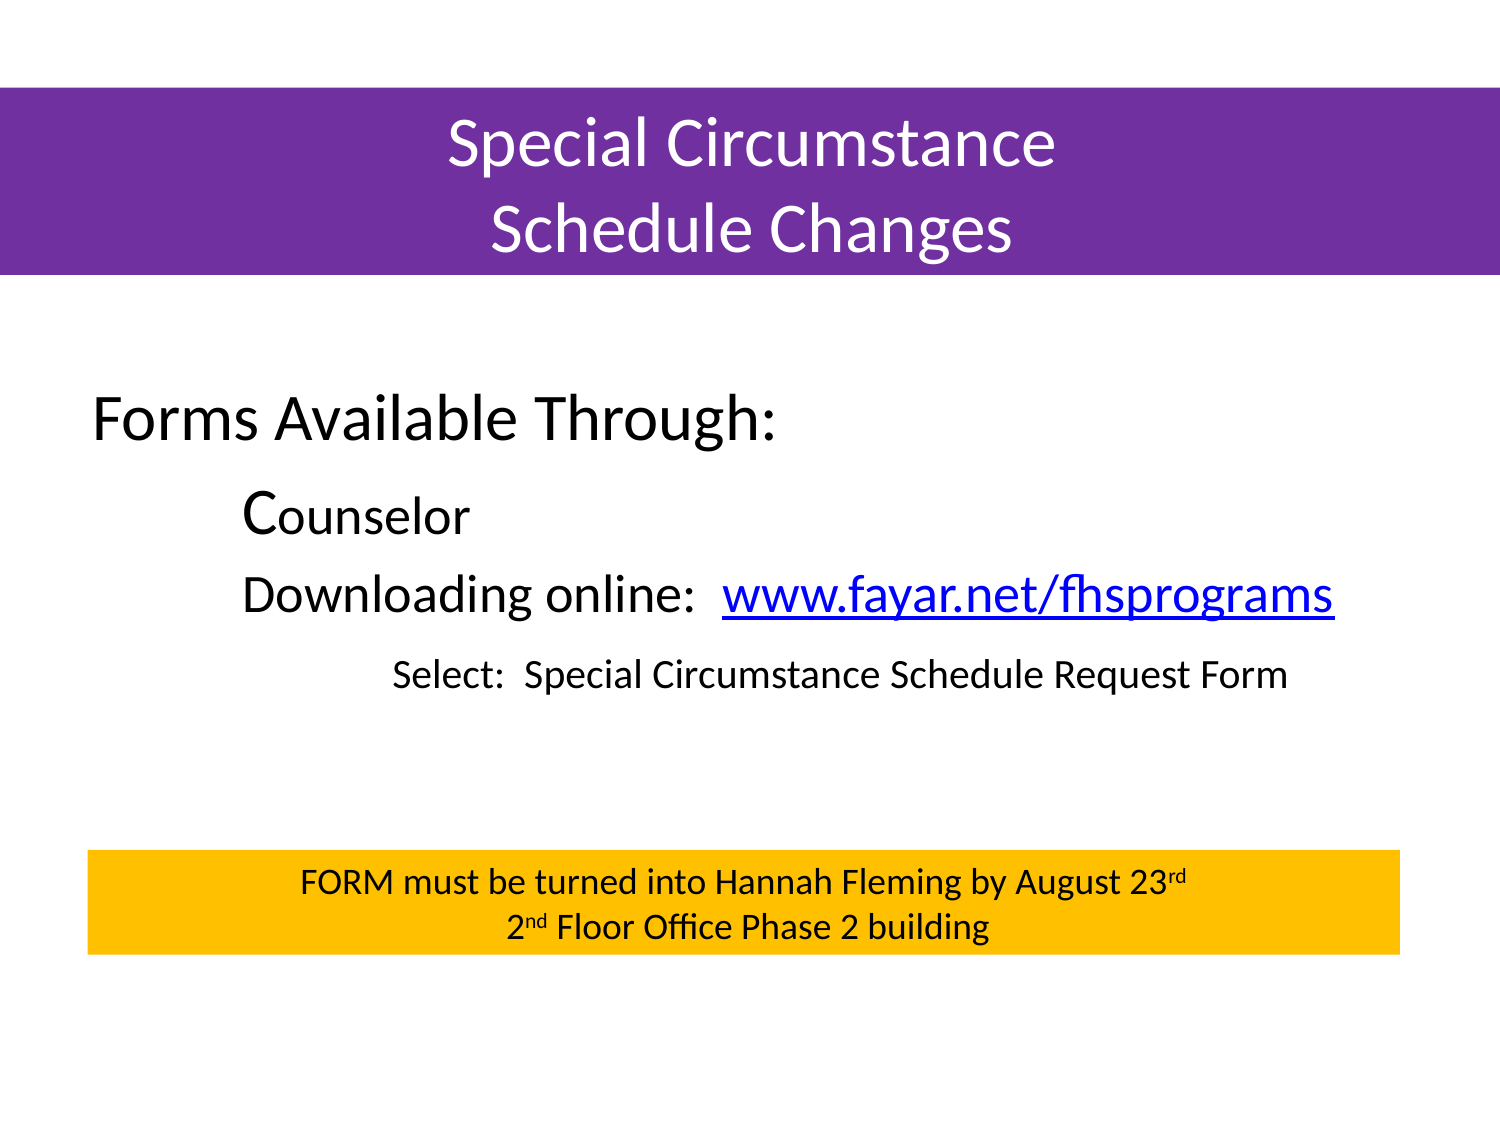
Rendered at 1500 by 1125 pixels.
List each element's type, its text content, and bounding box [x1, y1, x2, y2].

list Forms Available Through: Counselor Downloading online: www.fayar.net/fhsprograms Select: Special Circumstance Schedule Request Form [77, 273, 1428, 874]
text_box FORM must be turned into Hannah Fleming by August 23rd 2nd Floor Office Phase 2 building [87, 849, 1400, 955]
title Special Circumstance Schedule Changes [0, 87, 1500, 275]
